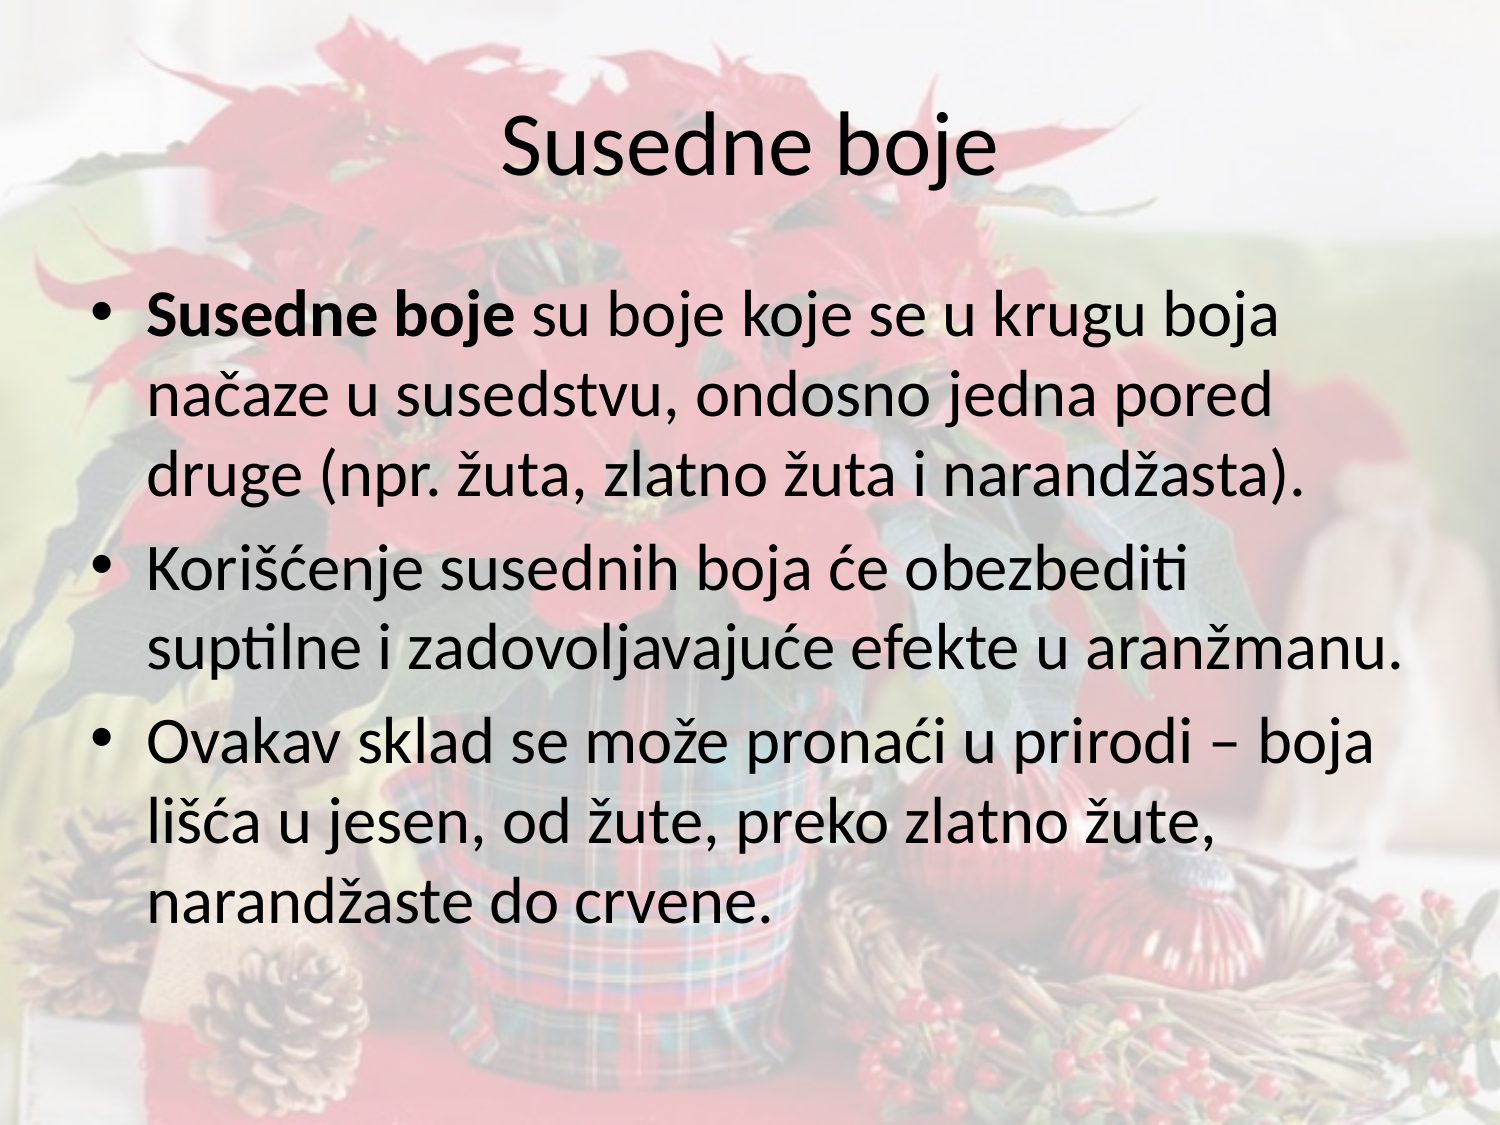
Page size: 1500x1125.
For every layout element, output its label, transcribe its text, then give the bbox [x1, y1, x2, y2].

title Susedne boje [75, 45, 1425, 233]
list Susedne boje su boje koje se u krugu boja načaze u susedstvu, ondosno jedna pored druge (npr. žuta, zlatno žuta i narandžasta). Korišćenje susednih boja će obezbediti suptilne i zadovoljavajuće efekte u aranžmanu. Ovakav sklad se može pronaći u prirodi – boja lišća u jesen, od žute, preko zlatno žute, narandžaste do crvene. [75, 262, 1425, 1005]
